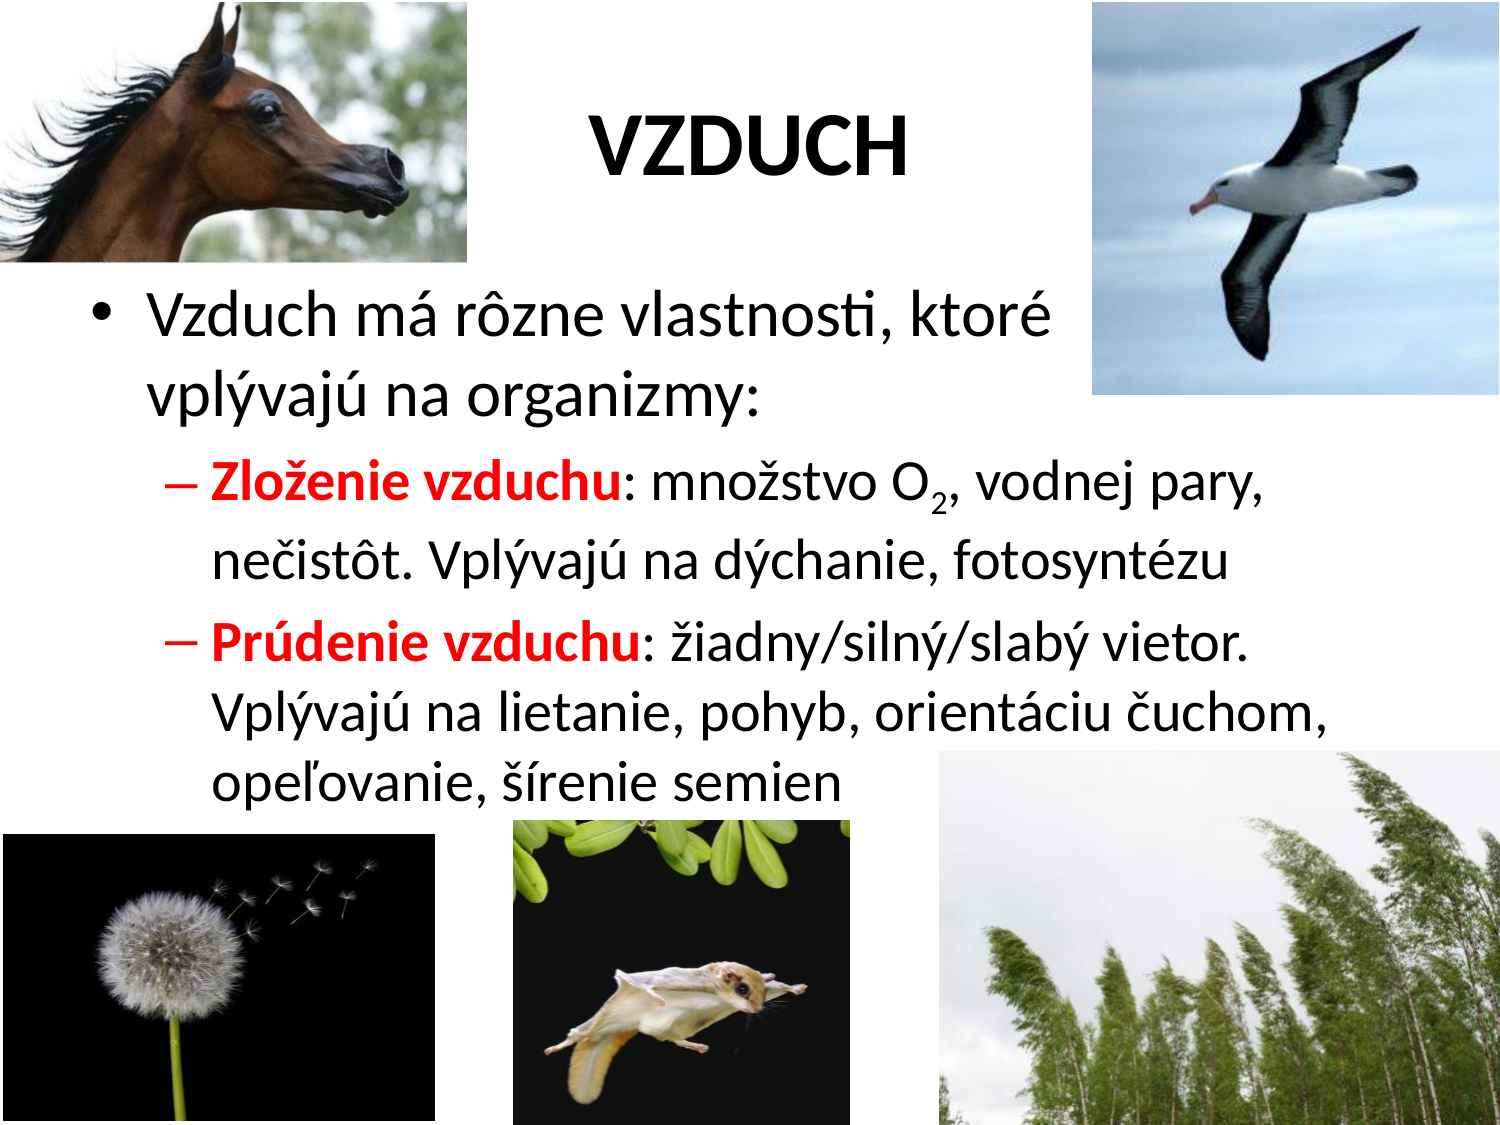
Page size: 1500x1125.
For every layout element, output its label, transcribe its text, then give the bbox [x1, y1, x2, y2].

picture [1092, 1, 1499, 396]
title VZDUCH [471, 45, 1087, 233]
picture [3, 833, 435, 1122]
list Vzduch má rôzne vlastnosti, ktoré vplývajú na organizmy: Zloženie vzduchu: množstvo O2, vodnej pary, nečistôt. Vplývajú na dýchanie, fotosyntézu Prúdenie vzduchu: žiadny/silný/slabý vietor. Vplývajú na lietanie, pohyb, orientáciu čuchom, opeľovanie, šírenie semien [75, 262, 1425, 1005]
picture [513, 819, 850, 1125]
picture [938, 751, 1500, 1125]
picture [0, 1, 467, 265]
